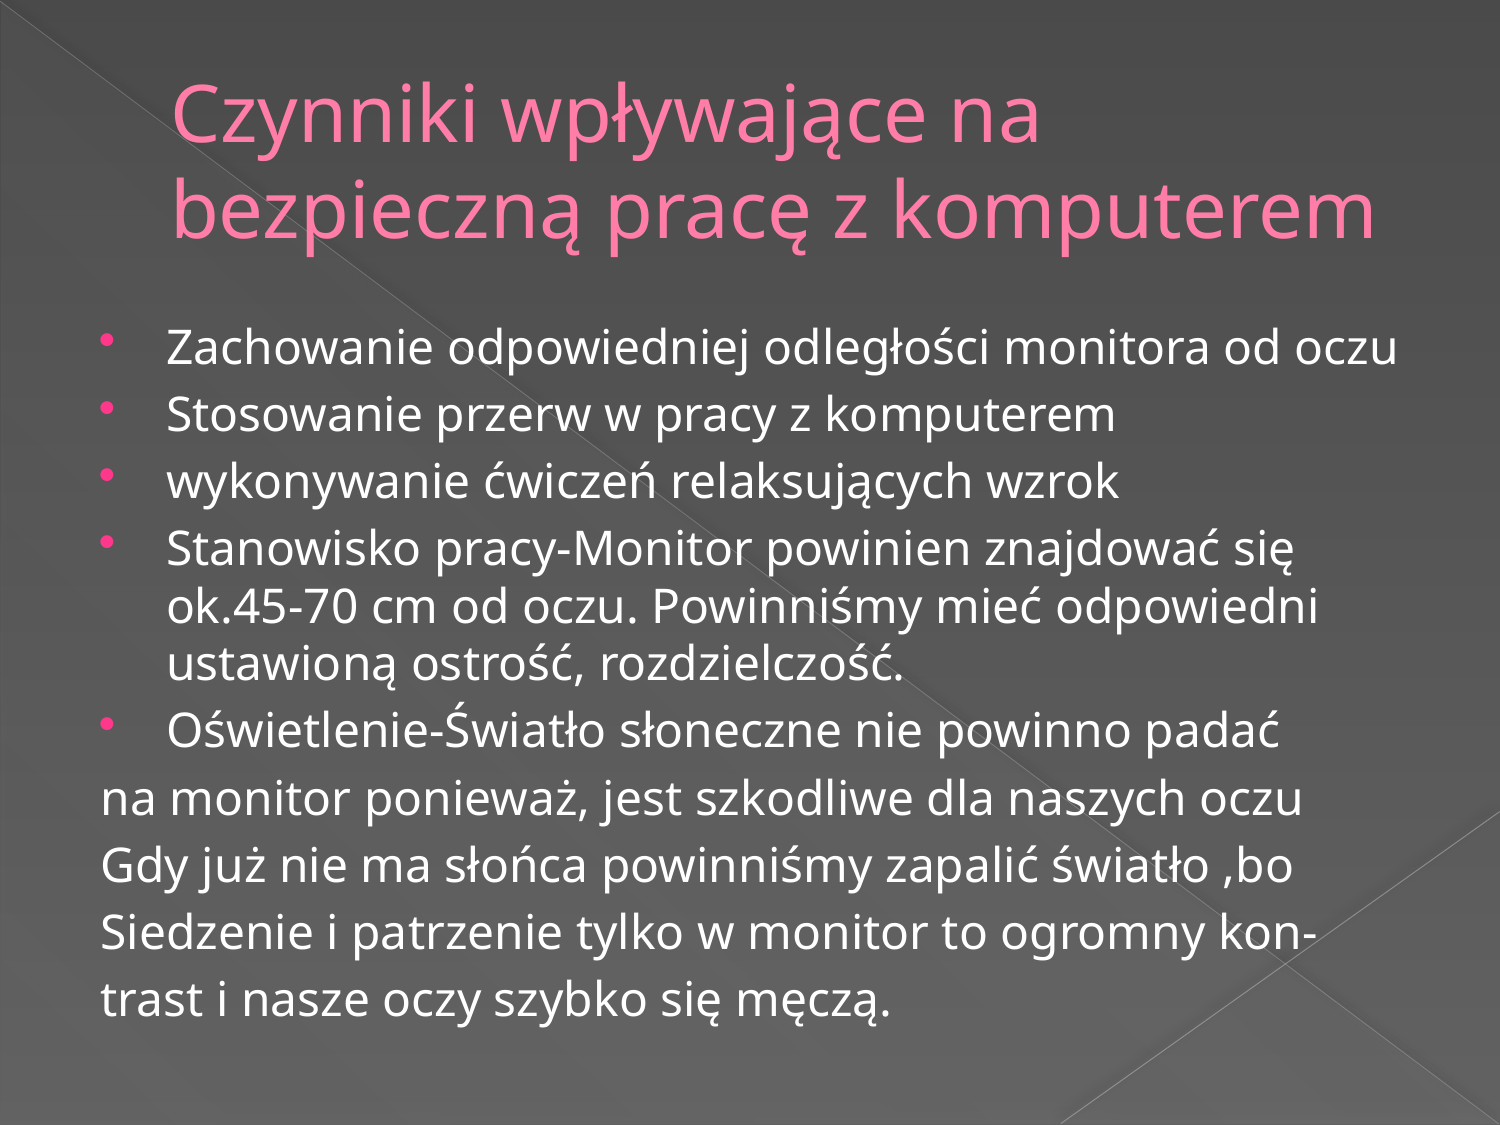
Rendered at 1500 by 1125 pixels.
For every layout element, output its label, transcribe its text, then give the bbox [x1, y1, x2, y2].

list Zachowanie odpowiedniej odległości monitora od oczu Stosowanie przerw w pracy z komputerem wykonywanie ćwiczeń relaksujących wzrok Stanowisko pracy-Monitor powinien znajdować się ok.45-70 cm od oczu. Powinniśmy mieć odpowiedni ustawioną ostrość, rozdzielczość. Oświetlenie-Światło słoneczne nie powinno padać na monitor ponieważ, jest szkodliwe dla naszych oczu Gdy już nie ma słońca powinniśmy zapalić światło ,bo Siedzenie i patrzenie tylko w monitor to ogromny kon- trast i nasze oczy szybko się męczą. [75, 308, 1425, 1059]
title Czynniki wpływające na bezpieczną pracę z komputerem [75, 43, 1425, 274]
